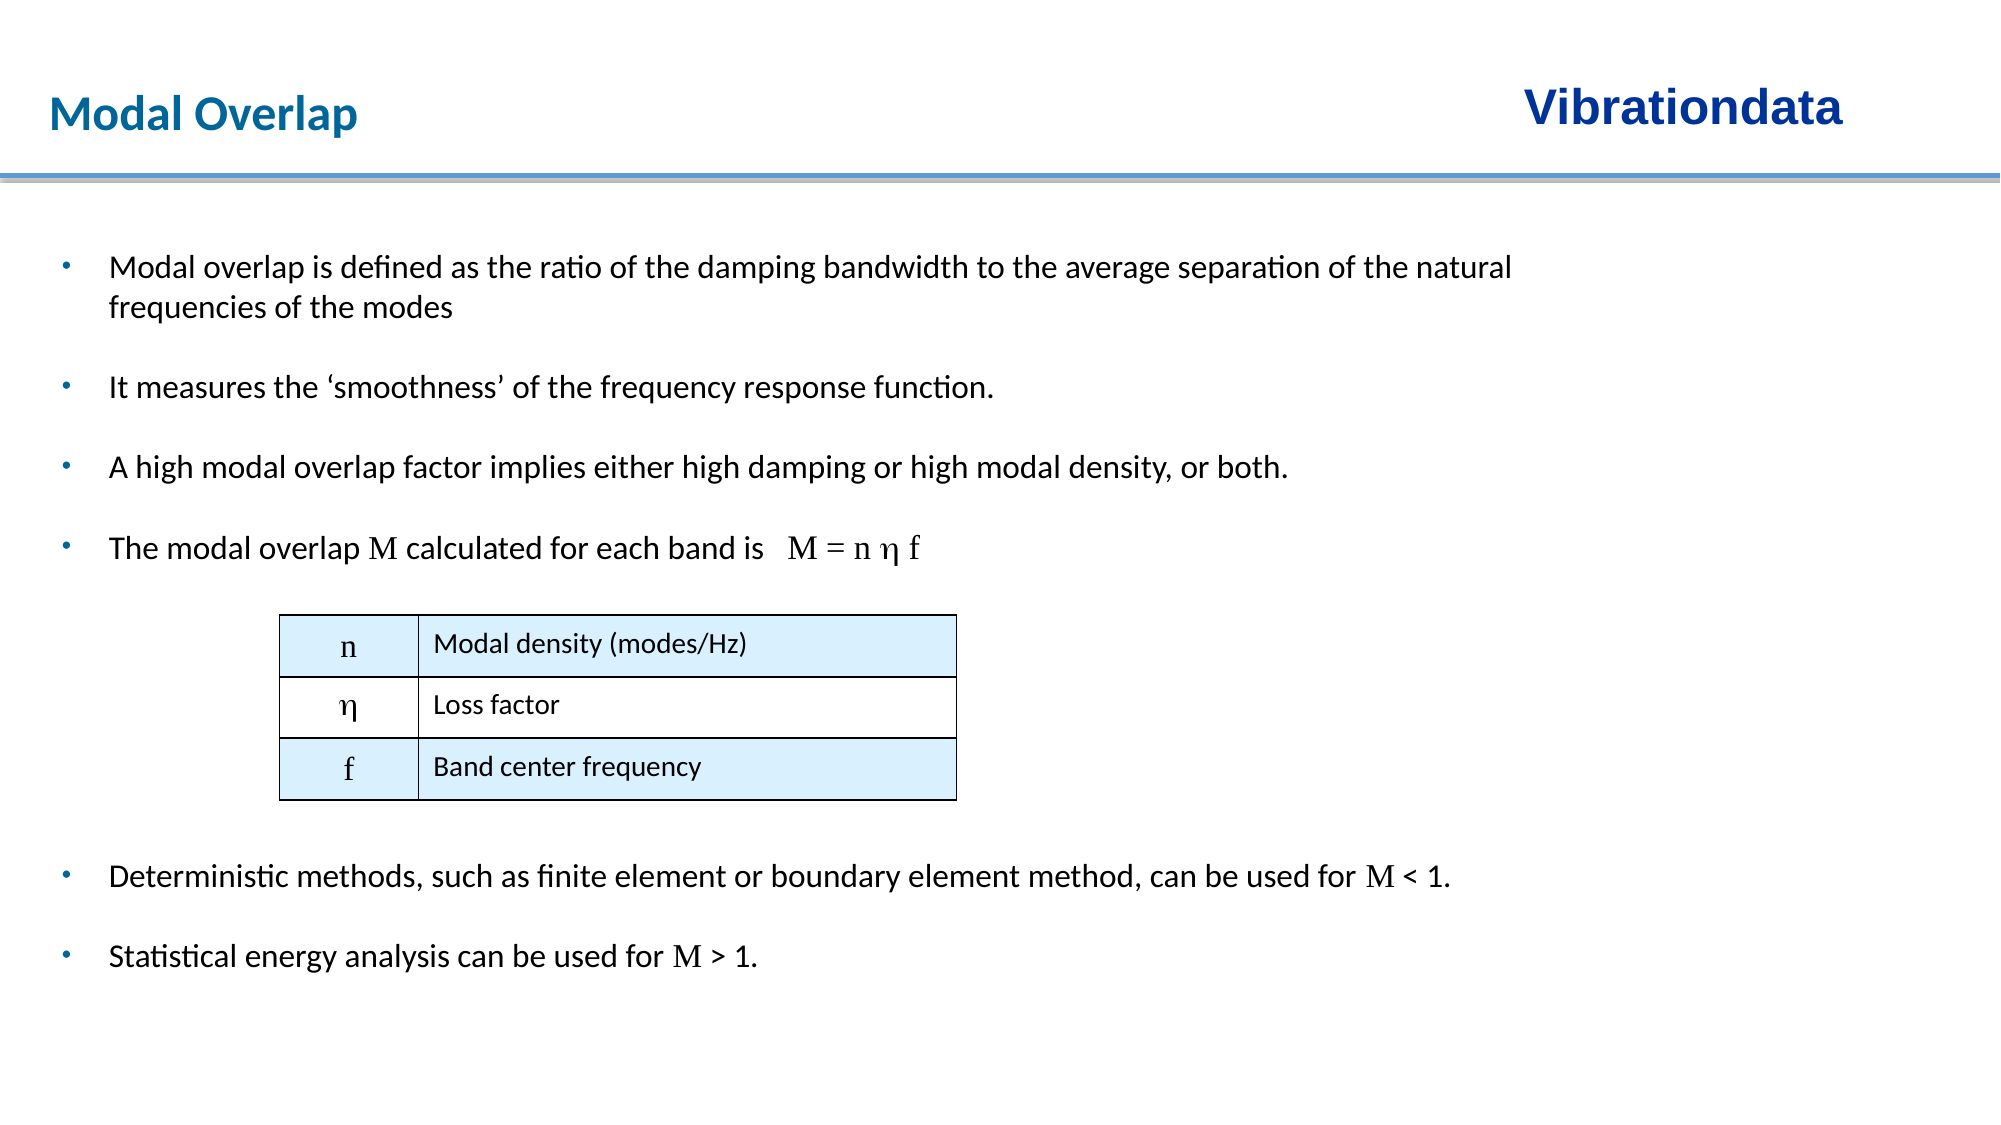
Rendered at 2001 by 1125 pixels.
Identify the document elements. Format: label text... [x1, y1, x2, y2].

table_header n [280, 616, 418, 676]
table_cell Band center frequency [419, 739, 956, 799]
table_cell Loss factor [419, 678, 956, 737]
table_cell  [280, 678, 418, 737]
table_cell f [280, 739, 418, 799]
text_box Vibrationdata [1509, 66, 1858, 142]
table_header Modal density (modes/Hz) [419, 616, 956, 676]
text_box Modal Overlap [34, 73, 594, 149]
text_box Modal overlap is defined as the ratio of the damping bandwidth to the average separation of the natural frequencies of the modes It measures the ‘smoothness’ of the frequency response function. A high modal overlap factor implies either high damping or high modal density, or both. The modal overlap M calculated for each band is M = n  f Deterministic methods, such as finite element or boundary element method, can be used for M < 1. Statistical energy analysis can be used for M > 1. [47, 237, 1684, 1068]
